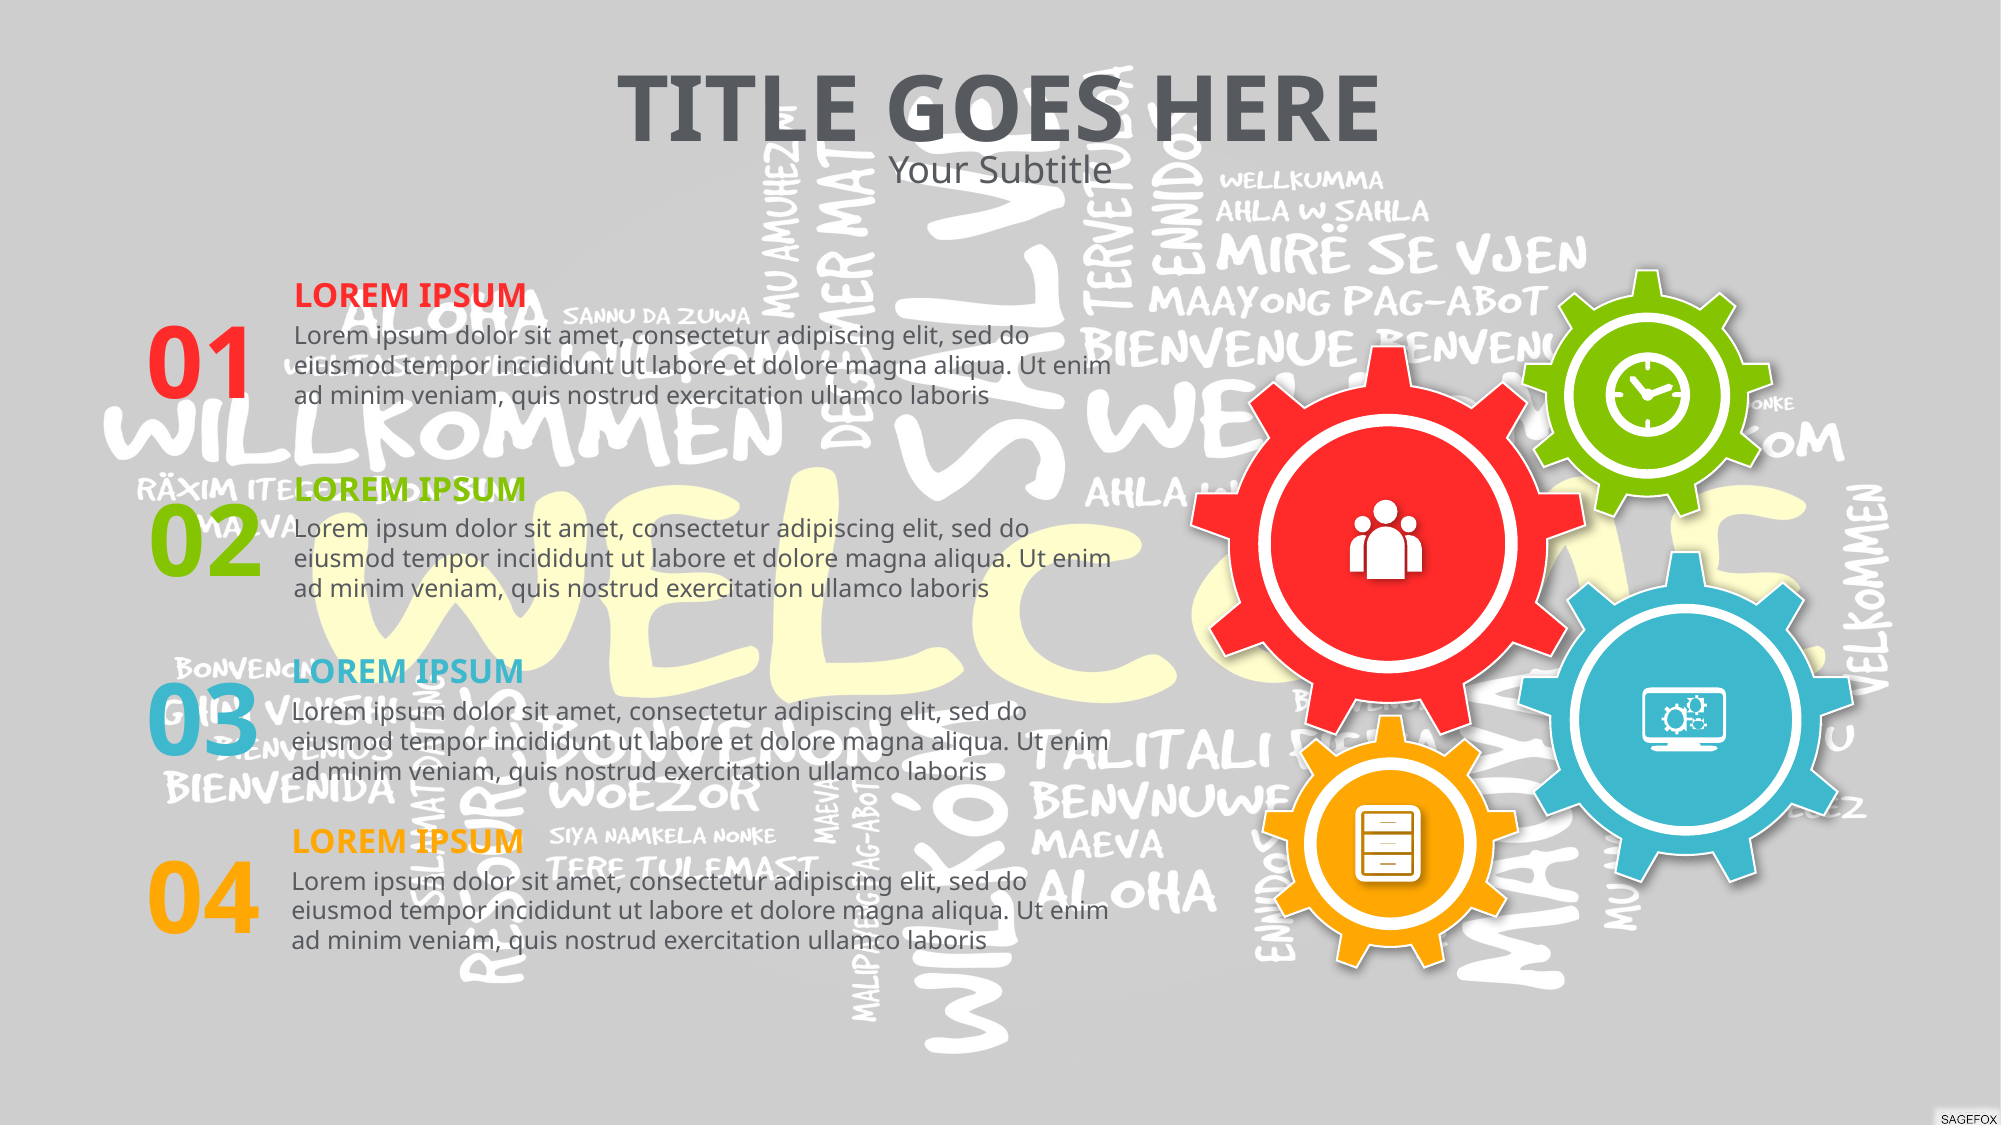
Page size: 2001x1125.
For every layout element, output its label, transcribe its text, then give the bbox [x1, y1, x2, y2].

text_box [1642, 687, 1727, 752]
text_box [1261, 714, 1520, 973]
picture [1938, 1114, 1999, 1125]
text_box LOREM IPSUM Lorem ipsum dolor sit amet, consectetur adipiscing elit, sed do eiusmod tempor incididunt ut labore et dolore magna aliqua. Ut enim ad minim veniam, quis nostrud exercitation ullamco laboris [279, 267, 1152, 417]
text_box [1188, 344, 1588, 743]
text_box LOREM IPSUM Lorem ipsum dolor sit amet, consectetur adipiscing elit, sed do eiusmod tempor incididunt ut labore et dolore magna aliqua. Ut enim ad minim veniam, quis nostrud exercitation ullamco laboris [279, 460, 1151, 611]
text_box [1605, 352, 1691, 437]
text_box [548, 42, 1452, 199]
text_box 03 [146, 654, 261, 775]
text_box LOREM IPSUM Lorem ipsum dolor sit amet, consectetur adipiscing elit, sed do eiusmod tempor incididunt ut labore et dolore magna aliqua. Ut enim ad minim veniam, quis nostrud exercitation ullamco laboris [276, 812, 1149, 963]
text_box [1520, 269, 1774, 522]
text_box 02 [148, 476, 264, 597]
text_box 01 [146, 298, 262, 419]
text_box LOREM IPSUM Lorem ipsum dolor sit amet, consectetur adipiscing elit, sed do eiusmod tempor incididunt ut labore et dolore magna aliqua. Ut enim ad minim veniam, quis nostrud exercitation ullamco laboris [276, 643, 1149, 793]
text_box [1516, 550, 1855, 889]
text_box 04 [146, 833, 262, 954]
